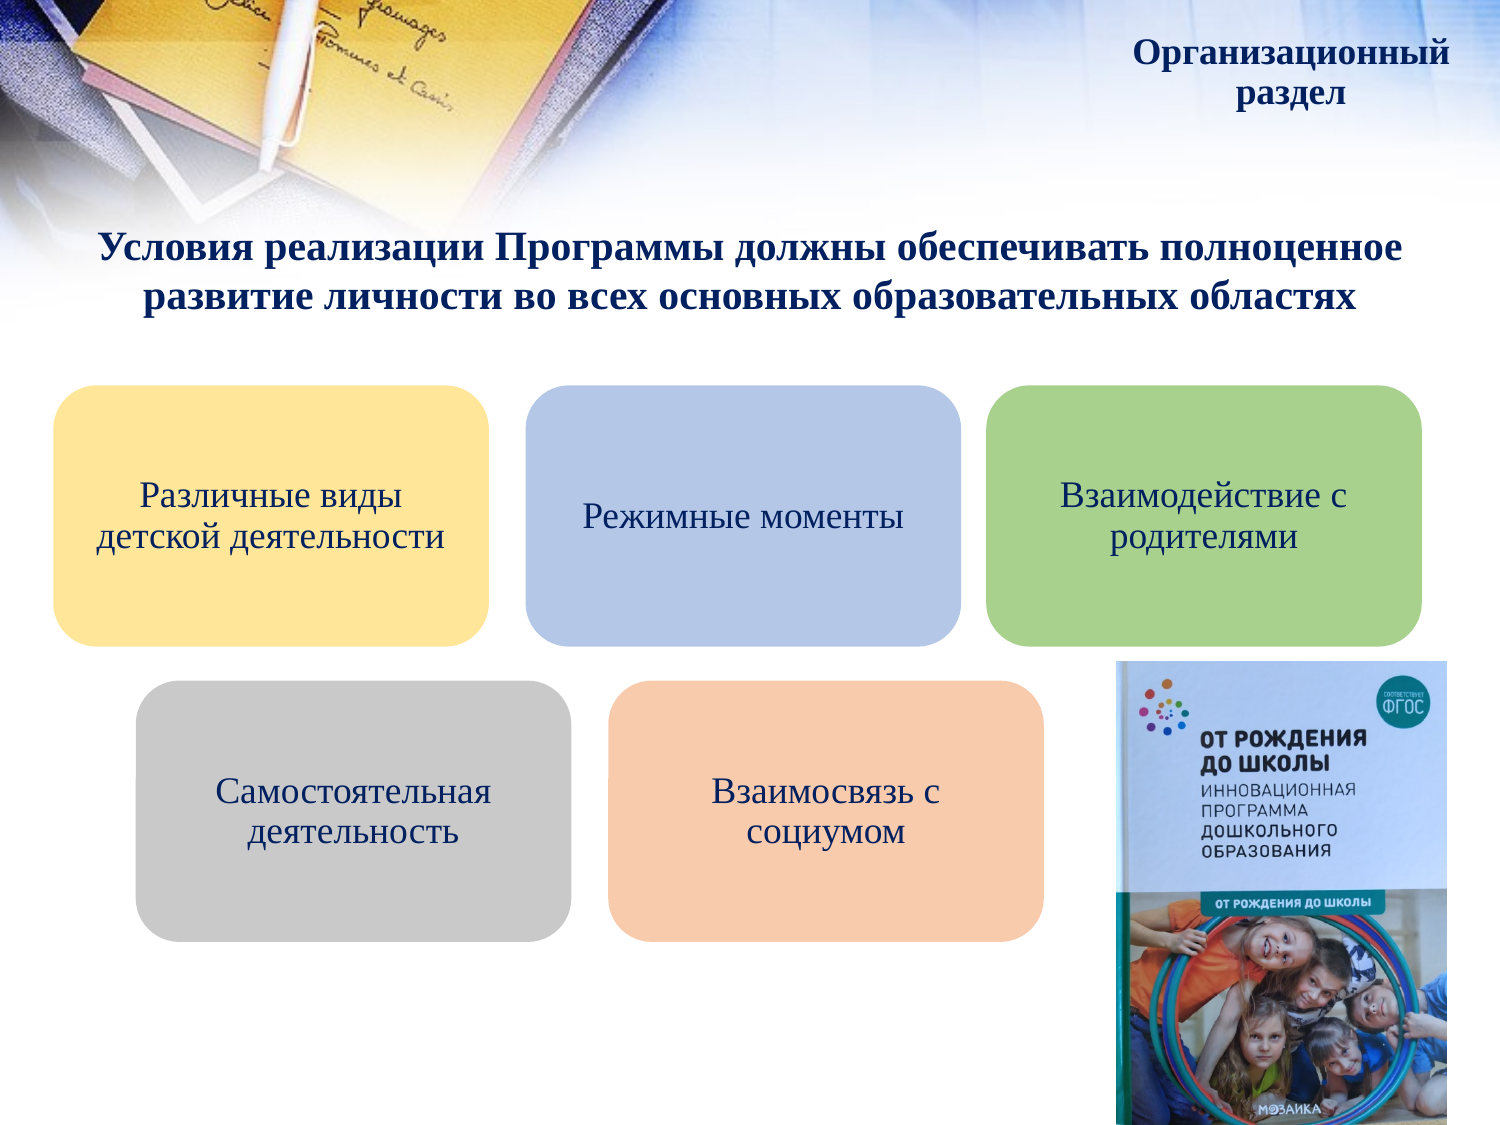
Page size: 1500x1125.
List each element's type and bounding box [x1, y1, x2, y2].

text_box [53, 373, 1447, 1027]
list [1116, 661, 1447, 1125]
picture [0, 0, 1500, 1125]
